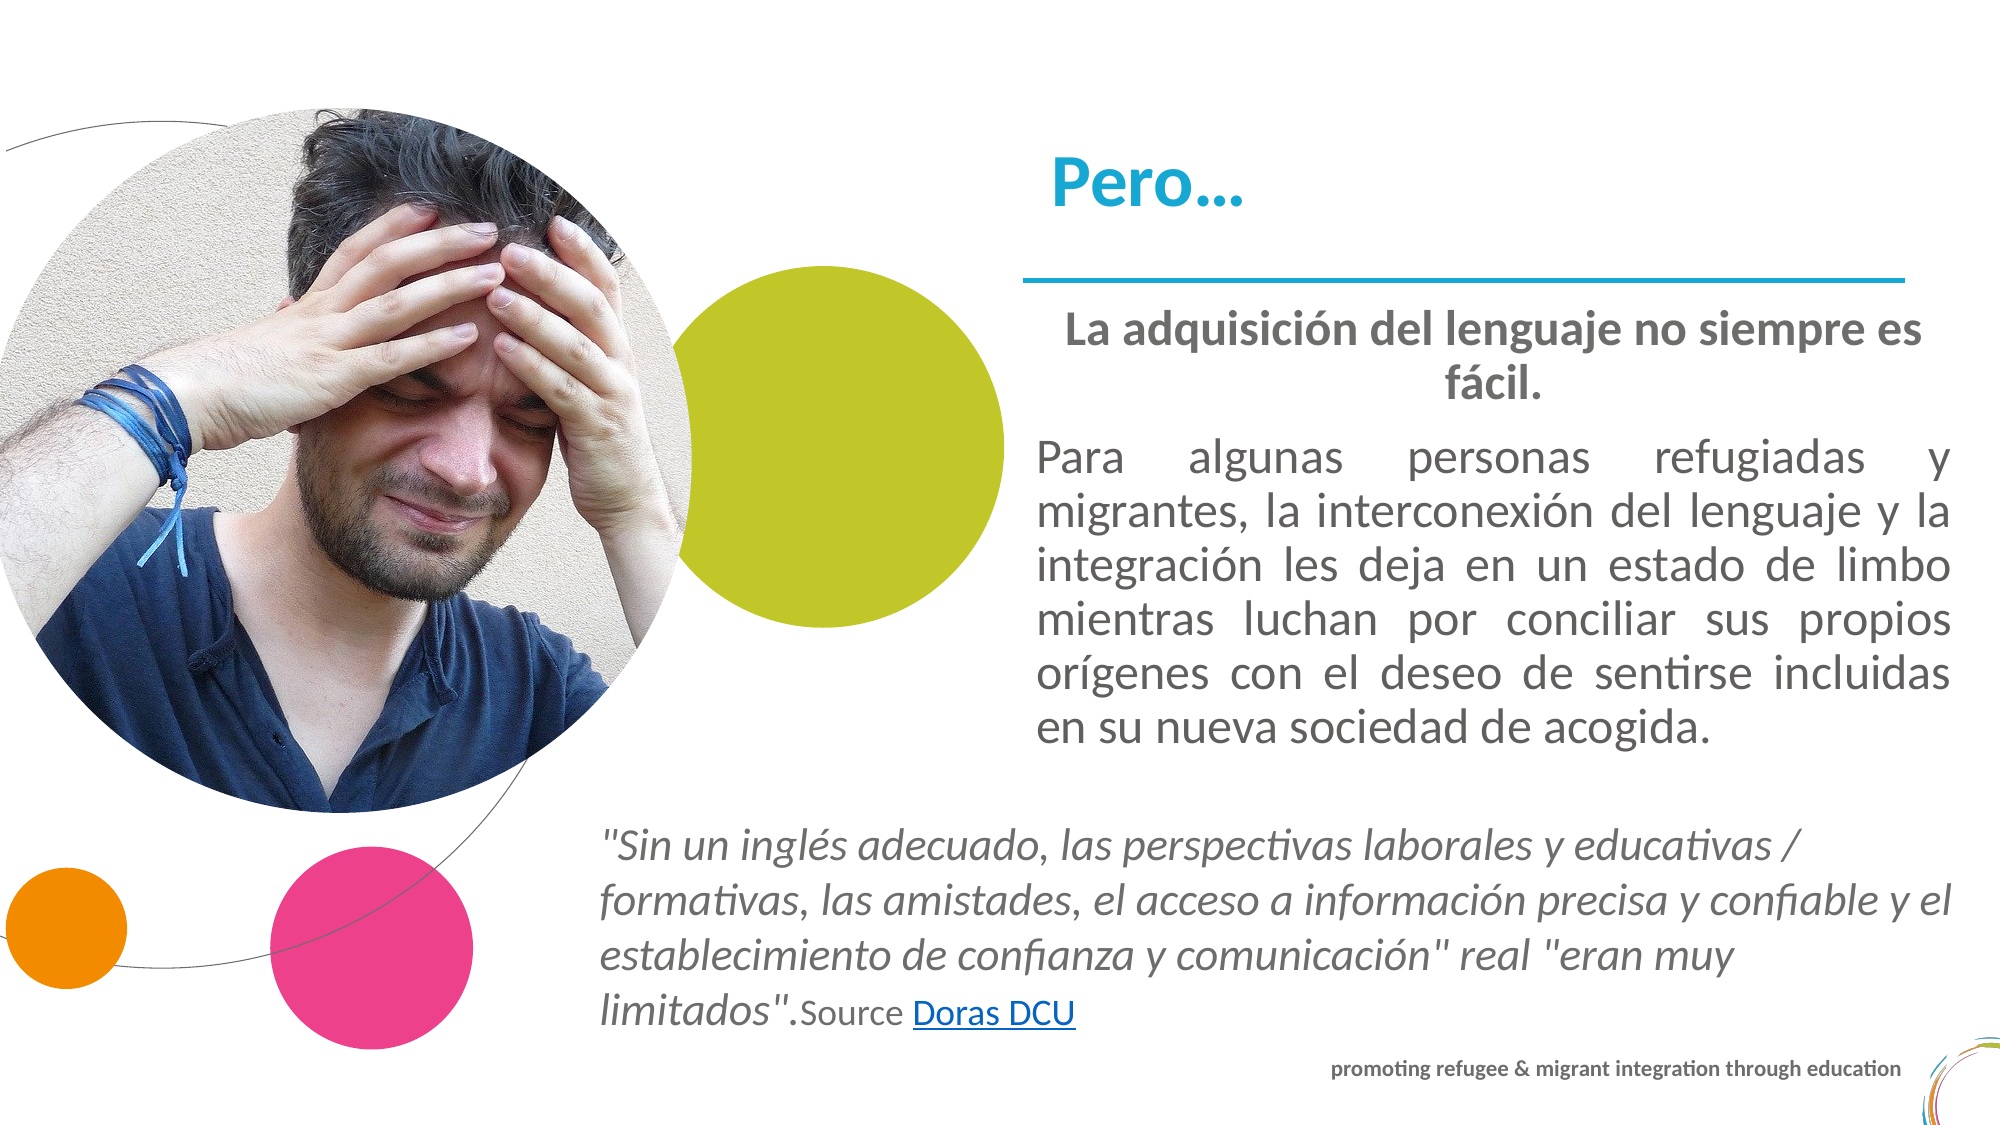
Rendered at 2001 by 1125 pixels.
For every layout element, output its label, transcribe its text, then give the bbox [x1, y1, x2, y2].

text_box "Sin un inglés adecuado, las perspectivas laborales y educativas / formativas, las amistades, el acceso a información precisa y confiable y el establecimiento de confianza y comunicación" real "eran muy limitados".Source Doras DCU [584, 807, 2000, 1042]
list La adquisición del lenguaje no siempre es fácil. Para algunas personas refugiadas y migrantes, la interconexión del lenguaje y la integración les deja en un estado de limbo mientras luchan por conciliar sus propios orígenes con el deseo de sentirse incluidas en su nueva sociedad de acogida. [1021, 294, 1968, 791]
picture [0, 107, 692, 813]
list Pero… [1036, 134, 1903, 249]
picture [1902, 1042, 2000, 1125]
